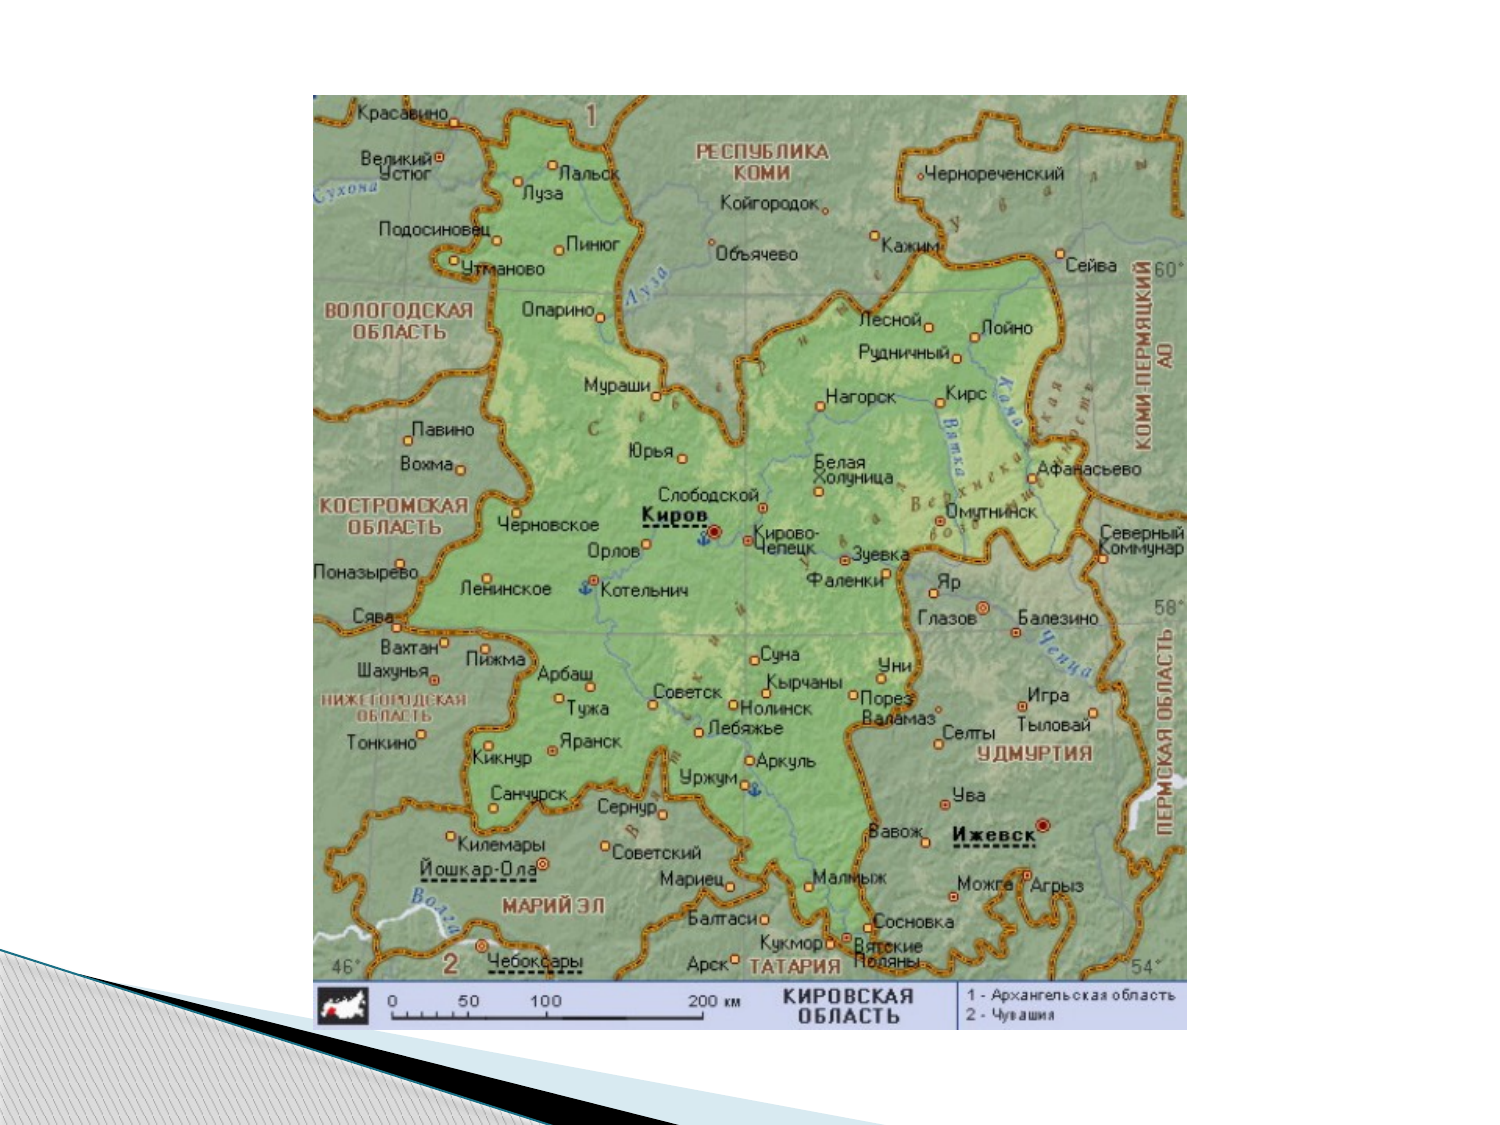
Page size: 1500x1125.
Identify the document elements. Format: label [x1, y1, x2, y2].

picture [312, 94, 1187, 1030]
